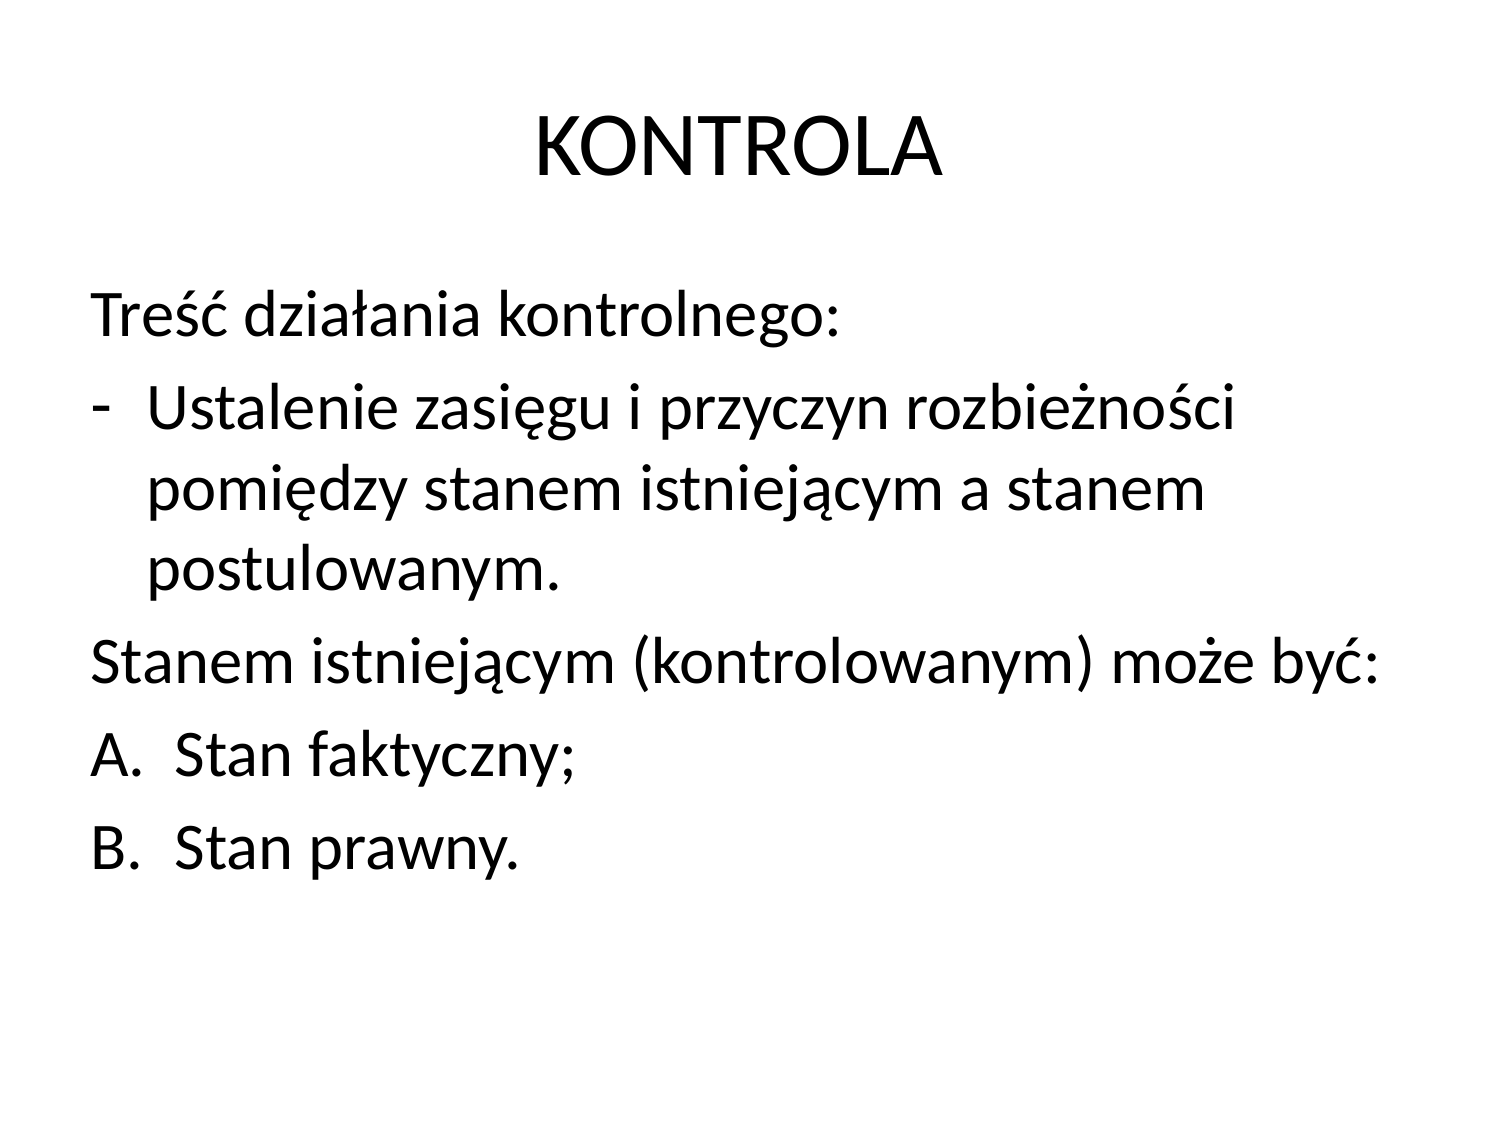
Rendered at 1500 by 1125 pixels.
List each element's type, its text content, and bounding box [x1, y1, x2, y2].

list Treść działania kontrolnego: Ustalenie zasięgu i przyczyn rozbieżności pomiędzy stanem istniejącym a stanem postulowanym. Stanem istniejącym (kontrolowanym) może być: Stan faktyczny; Stan prawny. [75, 262, 1425, 1005]
title KONTROLA [75, 45, 1425, 233]
